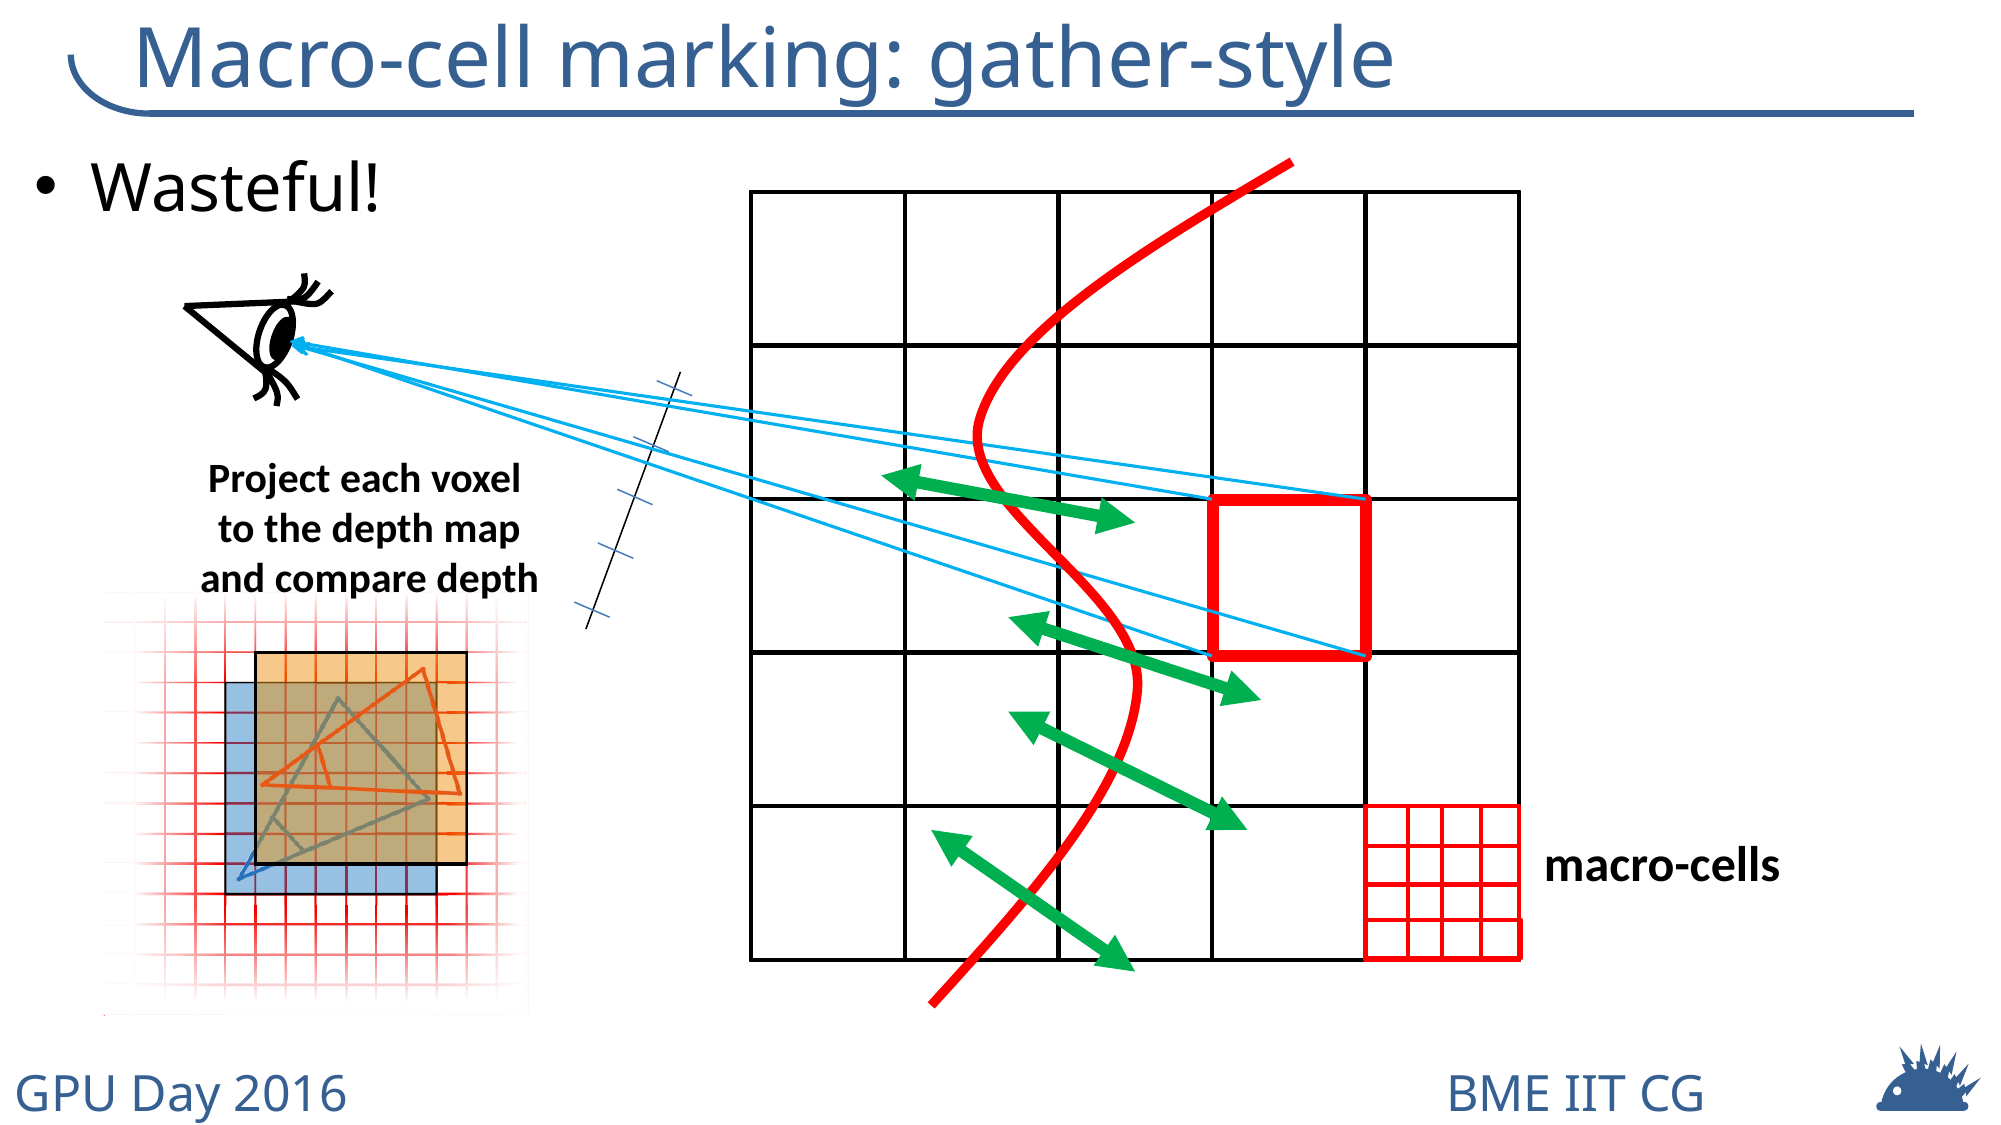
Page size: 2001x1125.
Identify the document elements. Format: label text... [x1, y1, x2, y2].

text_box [295, 345, 1366, 657]
text_box [1483, 887, 1521, 918]
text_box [1007, 616, 1262, 701]
text_box [749, 804, 1002, 962]
text_box Wasteful! [19, 137, 1820, 917]
text_box [1406, 804, 1440, 844]
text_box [930, 829, 1136, 972]
text_box [1140, 804, 1363, 962]
text_box Project each voxel to the depth map and compare depth [185, 443, 284, 574]
text_box [1031, 159, 1294, 341]
text_box [1483, 804, 1521, 844]
text_box [1366, 343, 1521, 497]
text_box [881, 475, 1136, 523]
text_box [1364, 844, 1521, 887]
text_box [1370, 497, 1521, 650]
text_box [1363, 804, 1406, 962]
text_box [749, 665, 1010, 804]
text_box [1440, 804, 1483, 844]
title Macro-cell marking: gather-style [117, 0, 1918, 114]
text_box [1216, 190, 1521, 343]
picture [83, 575, 557, 1030]
text_box [1406, 887, 1440, 918]
text_box [1440, 887, 1483, 918]
text_box [1364, 918, 1523, 960]
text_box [1007, 711, 1248, 831]
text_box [181, 258, 319, 394]
text_box [749, 190, 1238, 338]
text_box [929, 980, 958, 1007]
text_box macro-cells [1529, 824, 1796, 900]
text_box [1246, 650, 1521, 804]
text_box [289, 340, 1213, 344]
